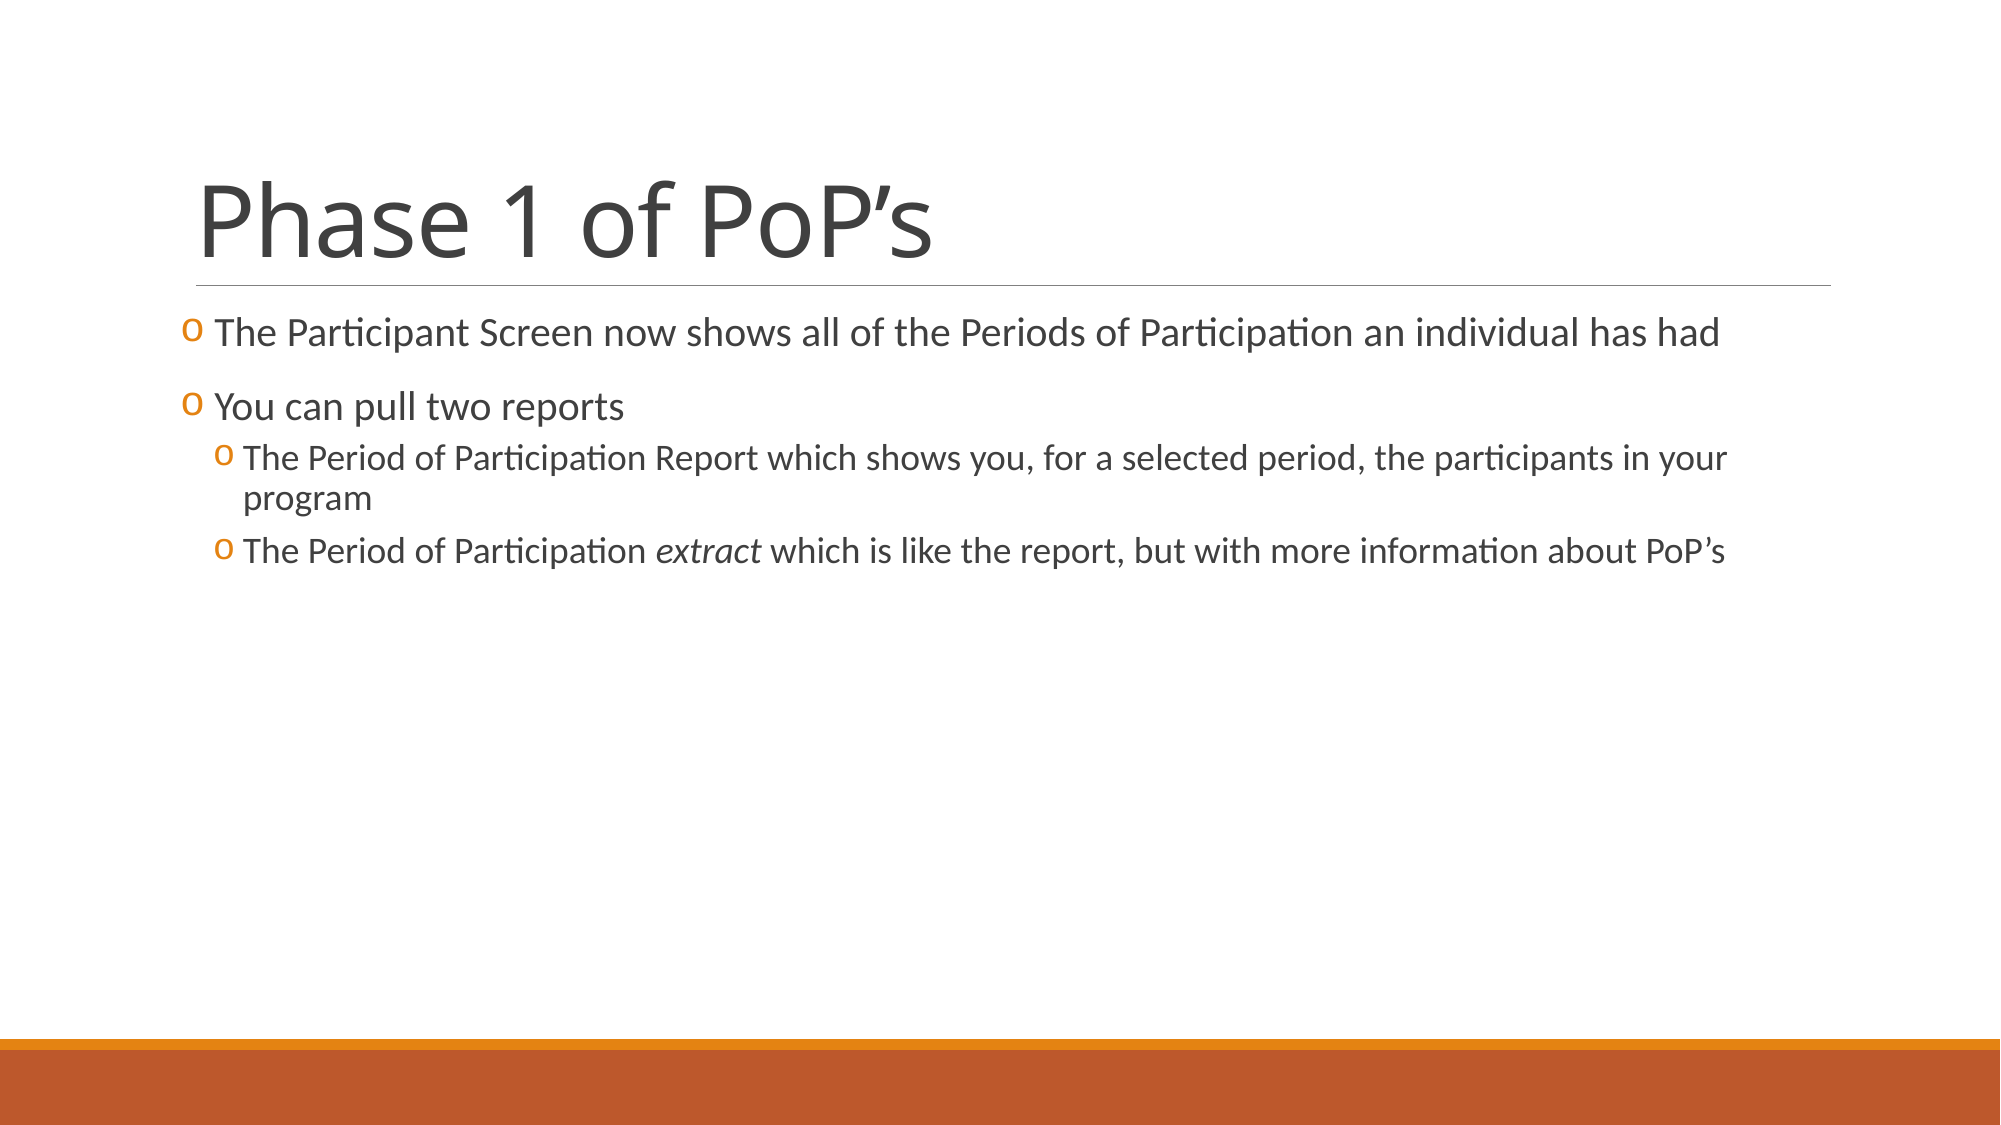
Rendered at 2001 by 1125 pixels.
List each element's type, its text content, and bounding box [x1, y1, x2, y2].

title Phase 1 of PoP’s [180, 47, 1830, 285]
list The Participant Screen now shows all of the Periods of Participation an individual has had You can pull two reports The Period of Participation Report which shows you, for a selected period, the participants in your program The Period of Participation extract which is like the report, but with more information about PoP’s [180, 302, 1830, 963]
